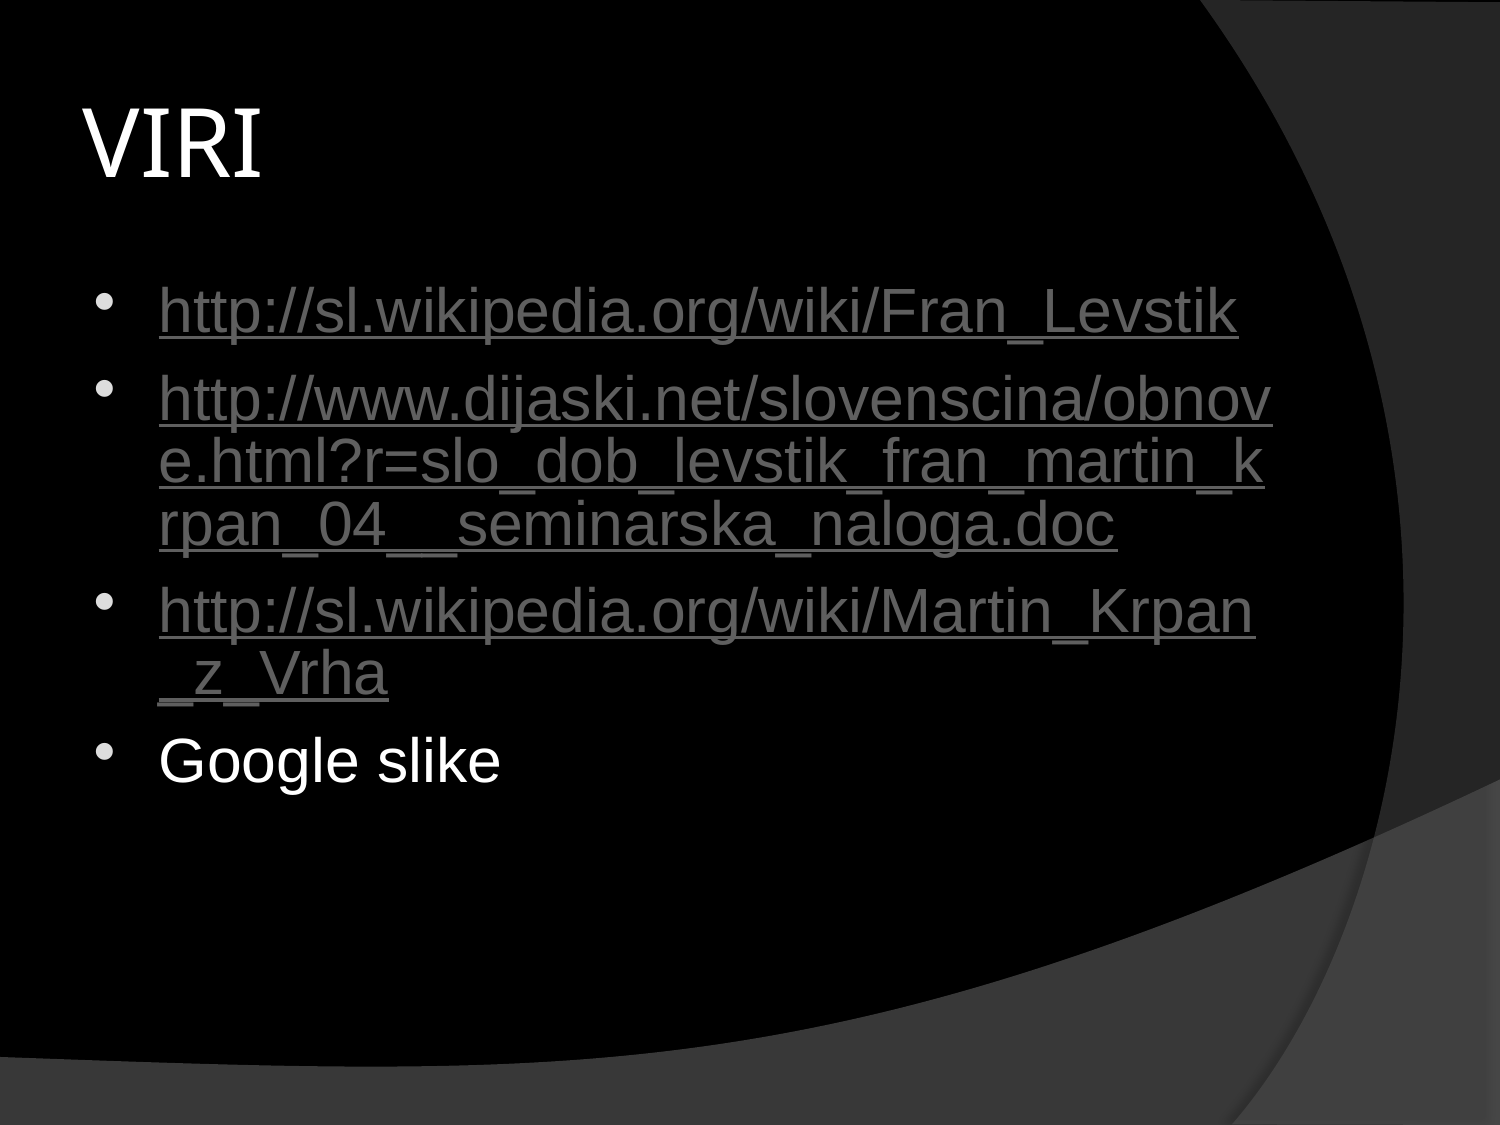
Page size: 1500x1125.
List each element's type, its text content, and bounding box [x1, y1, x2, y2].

title VIRI [75, 45, 1300, 233]
list http://sl.wikipedia.org/wiki/Fran_Levstik http://www.dijaski.net/slovenscina/obnove.html?r=slo_dob_levstik_fran_martin_krpan_04__seminarska_naloga.doc http://sl.wikipedia.org/wiki/Martin_Krpan_z_Vrha Google slike [75, 262, 1300, 1005]
